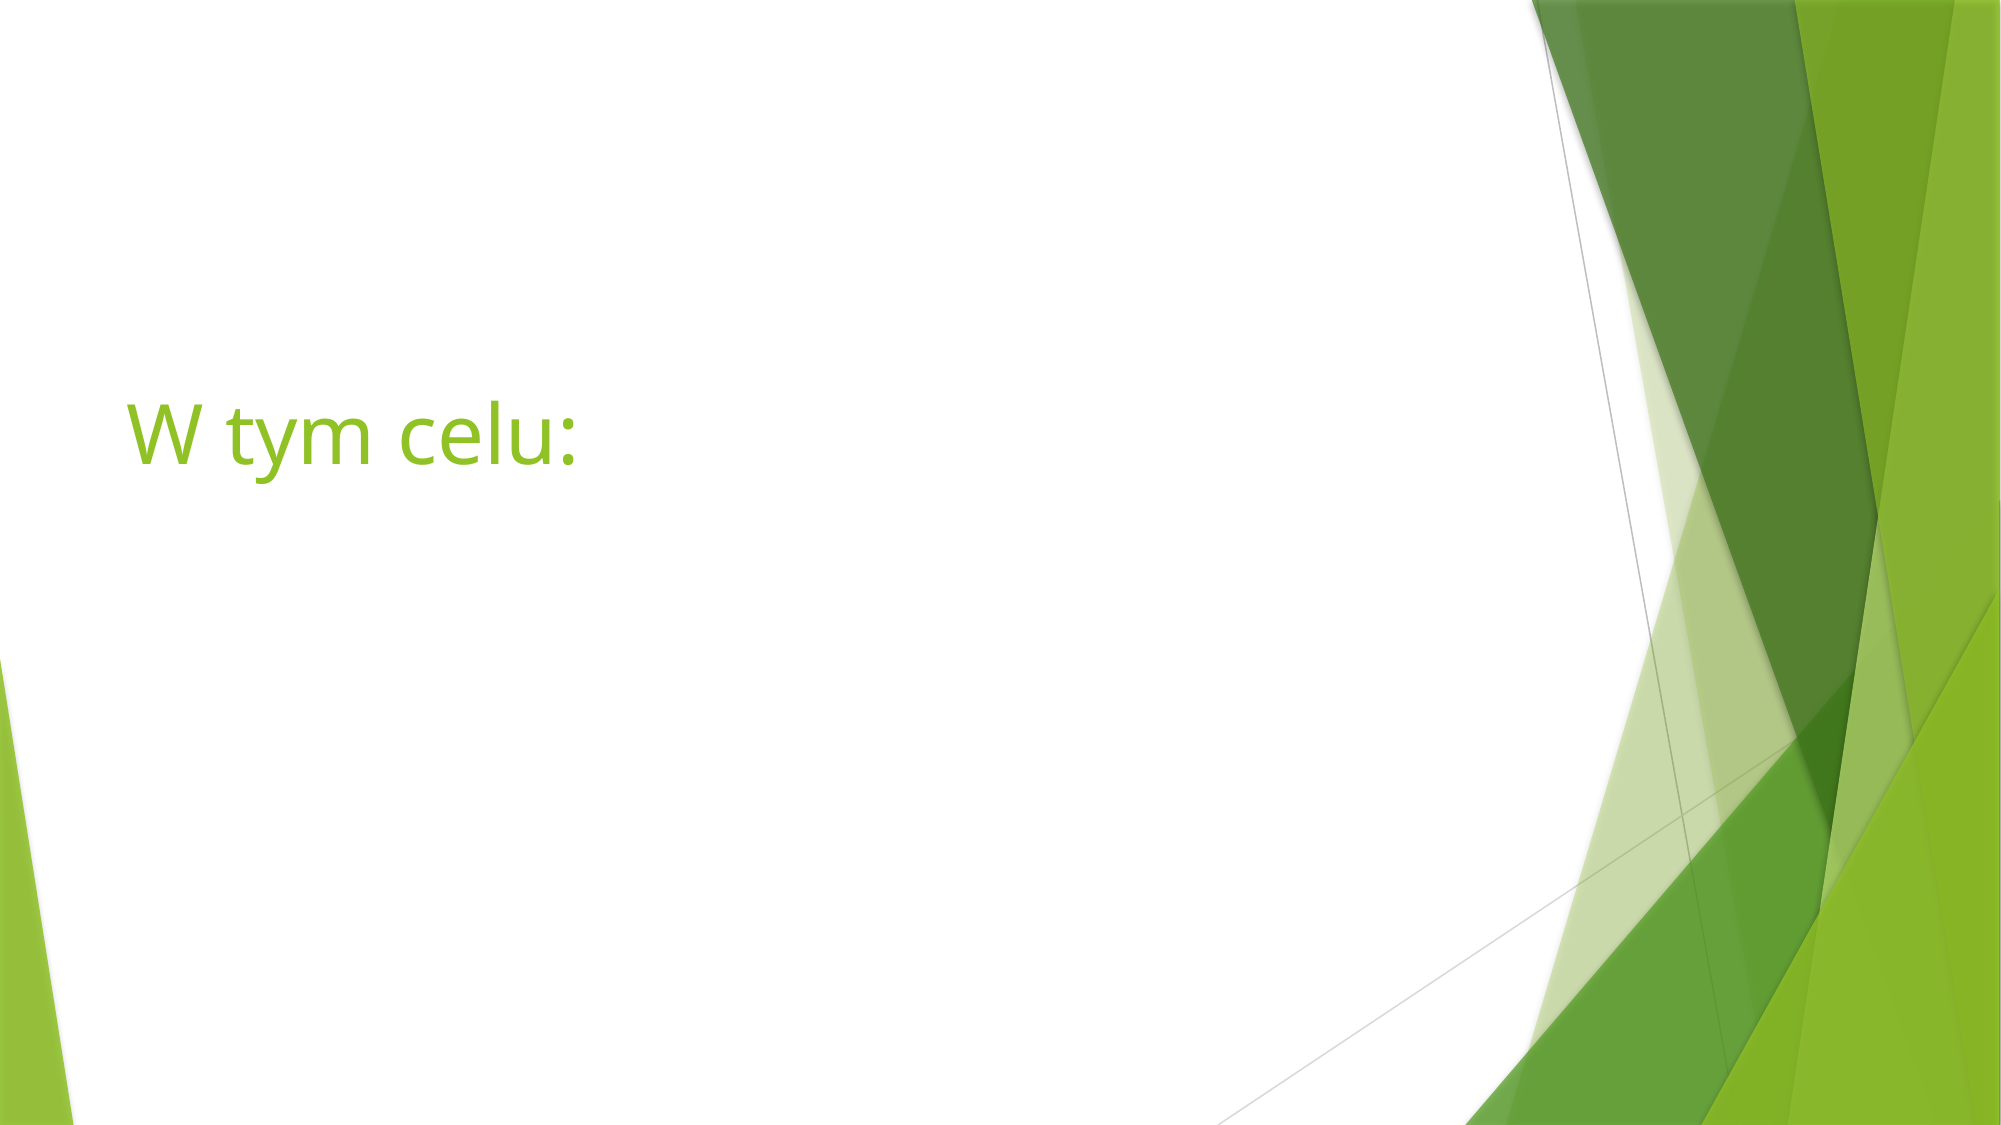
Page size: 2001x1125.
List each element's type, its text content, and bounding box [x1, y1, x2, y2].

title W tym celu: [111, 189, 1522, 490]
